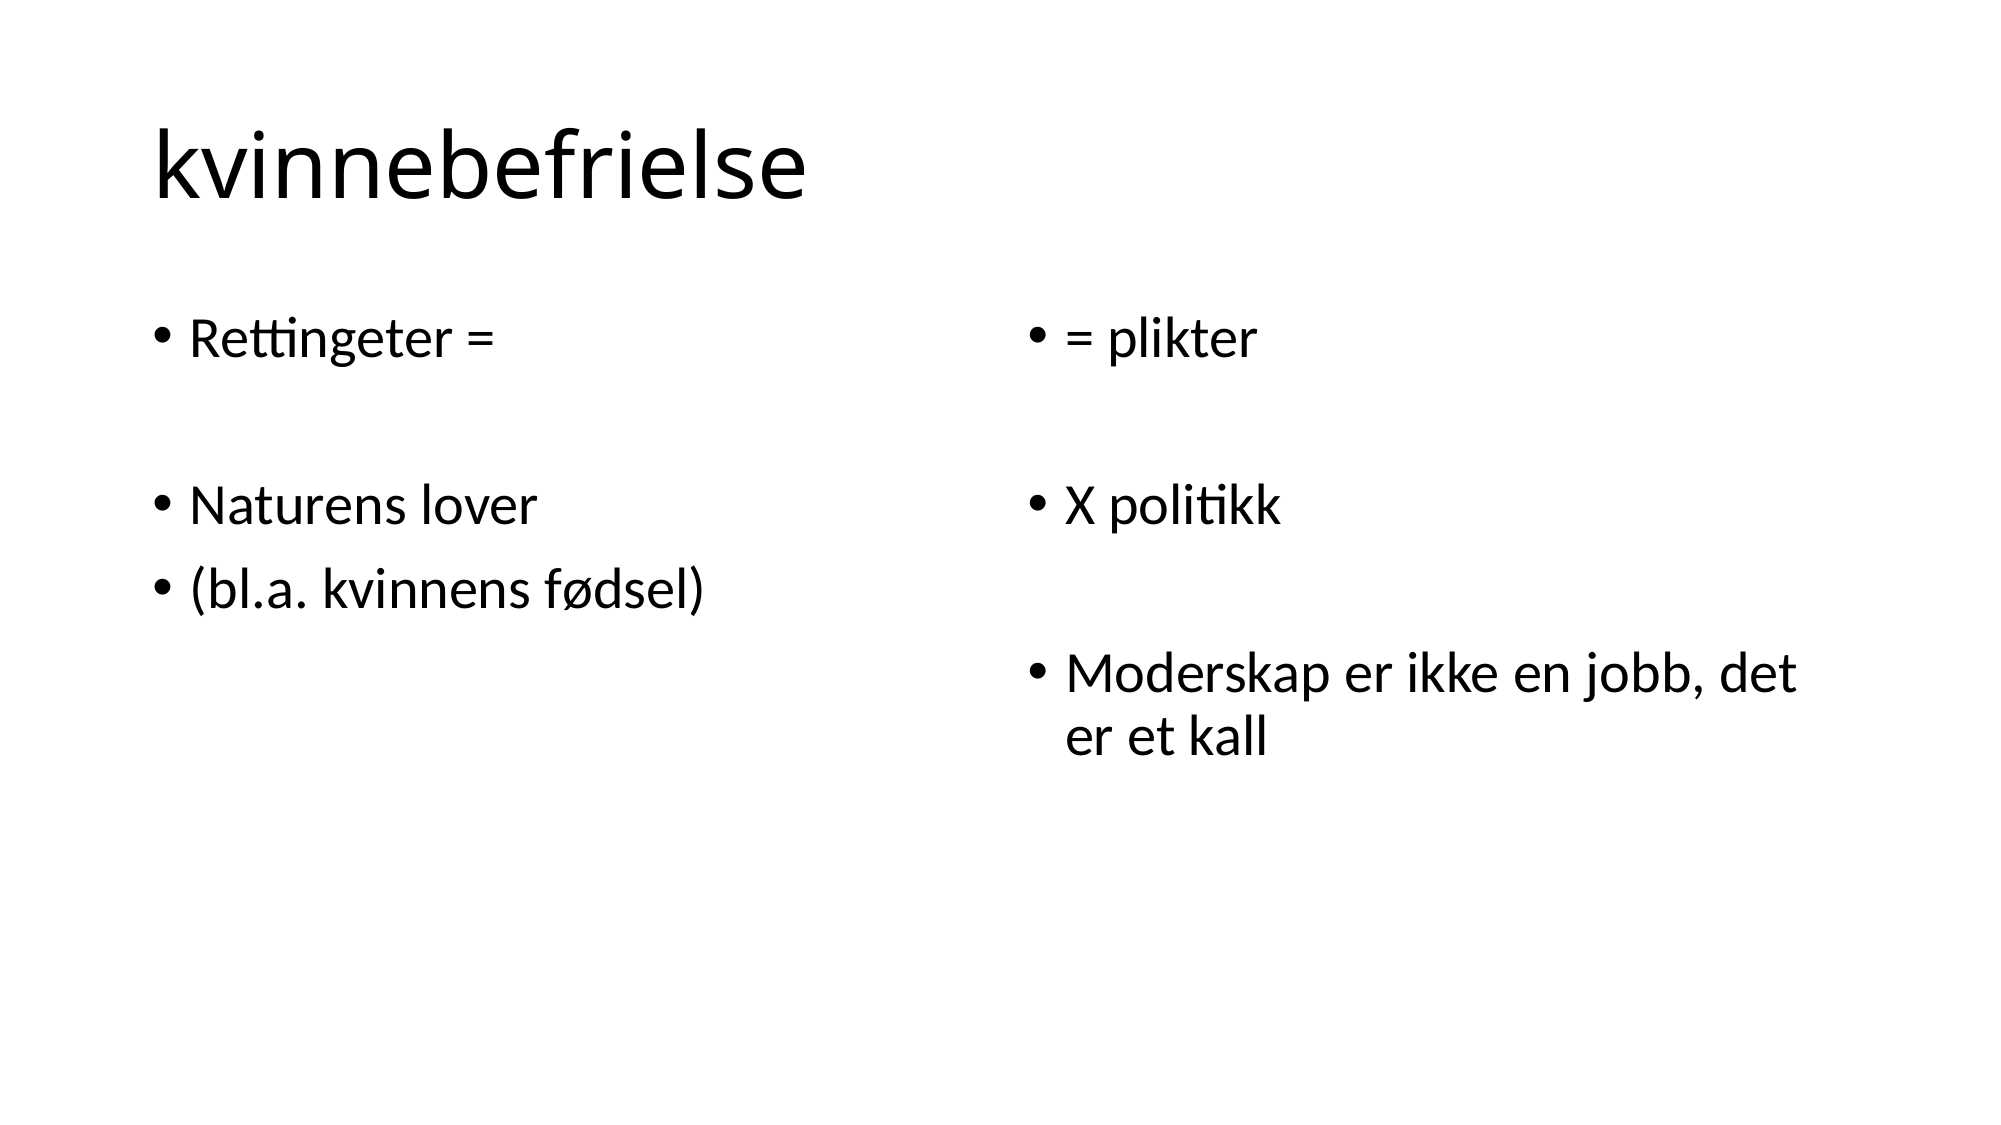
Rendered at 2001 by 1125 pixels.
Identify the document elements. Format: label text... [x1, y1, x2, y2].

list Rettingeter = Naturens lover (bl.a. kvinnens fødsel) [137, 299, 988, 1014]
title kvinnebefrielse [137, 59, 1863, 278]
list = plikter X politikk Moderskap er ikke en jobb, det er et kall [1012, 299, 1863, 1014]
